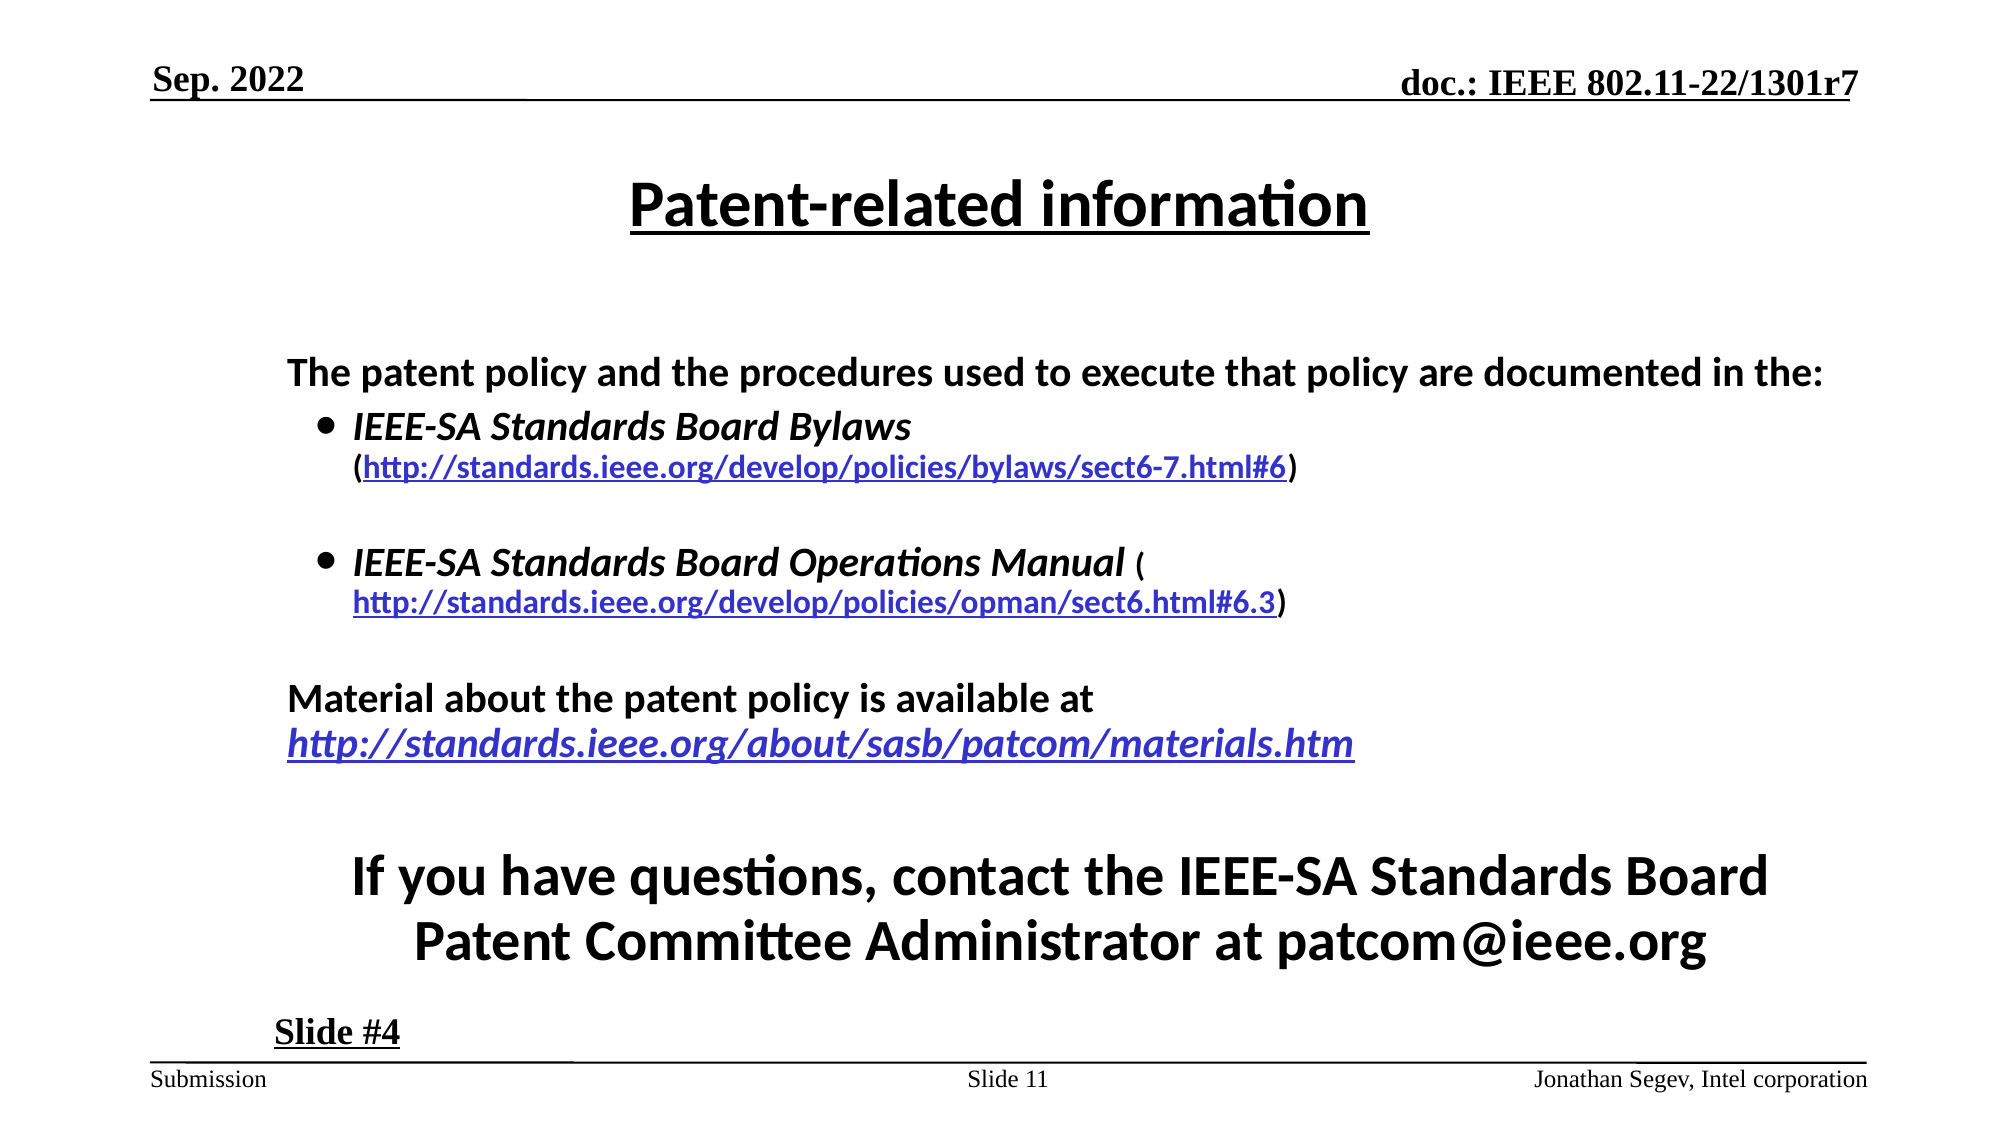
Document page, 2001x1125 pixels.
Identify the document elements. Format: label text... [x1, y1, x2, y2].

slide_number Slide 11 [950, 1061, 1067, 1123]
title Patent-related information [149, 112, 1850, 288]
list The patent policy and the procedures used to execute that policy are documented in the: IEEE-SA Standards Board Bylaws (http://standards.ieee.org/develop/policies/bylaws/sect6-7.html#6) IEEE-SA Standards Board Operations Manual (http://standards.ieee.org/develop/policies/opman/sect6.html#6.3) Material about the patent policy is available at http://standards.ieee.org/about/sasb/patcom/materials.htm If you have questions, contact the IEEE-SA Standards Board Patent Committee Administrator at patcom@ieee.org [149, 324, 1850, 1000]
text_box Slide #4 [259, 999, 416, 1060]
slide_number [152, 54, 563, 100]
footer Jonathan Segev, Intel corporation [1171, 1061, 1869, 1093]
